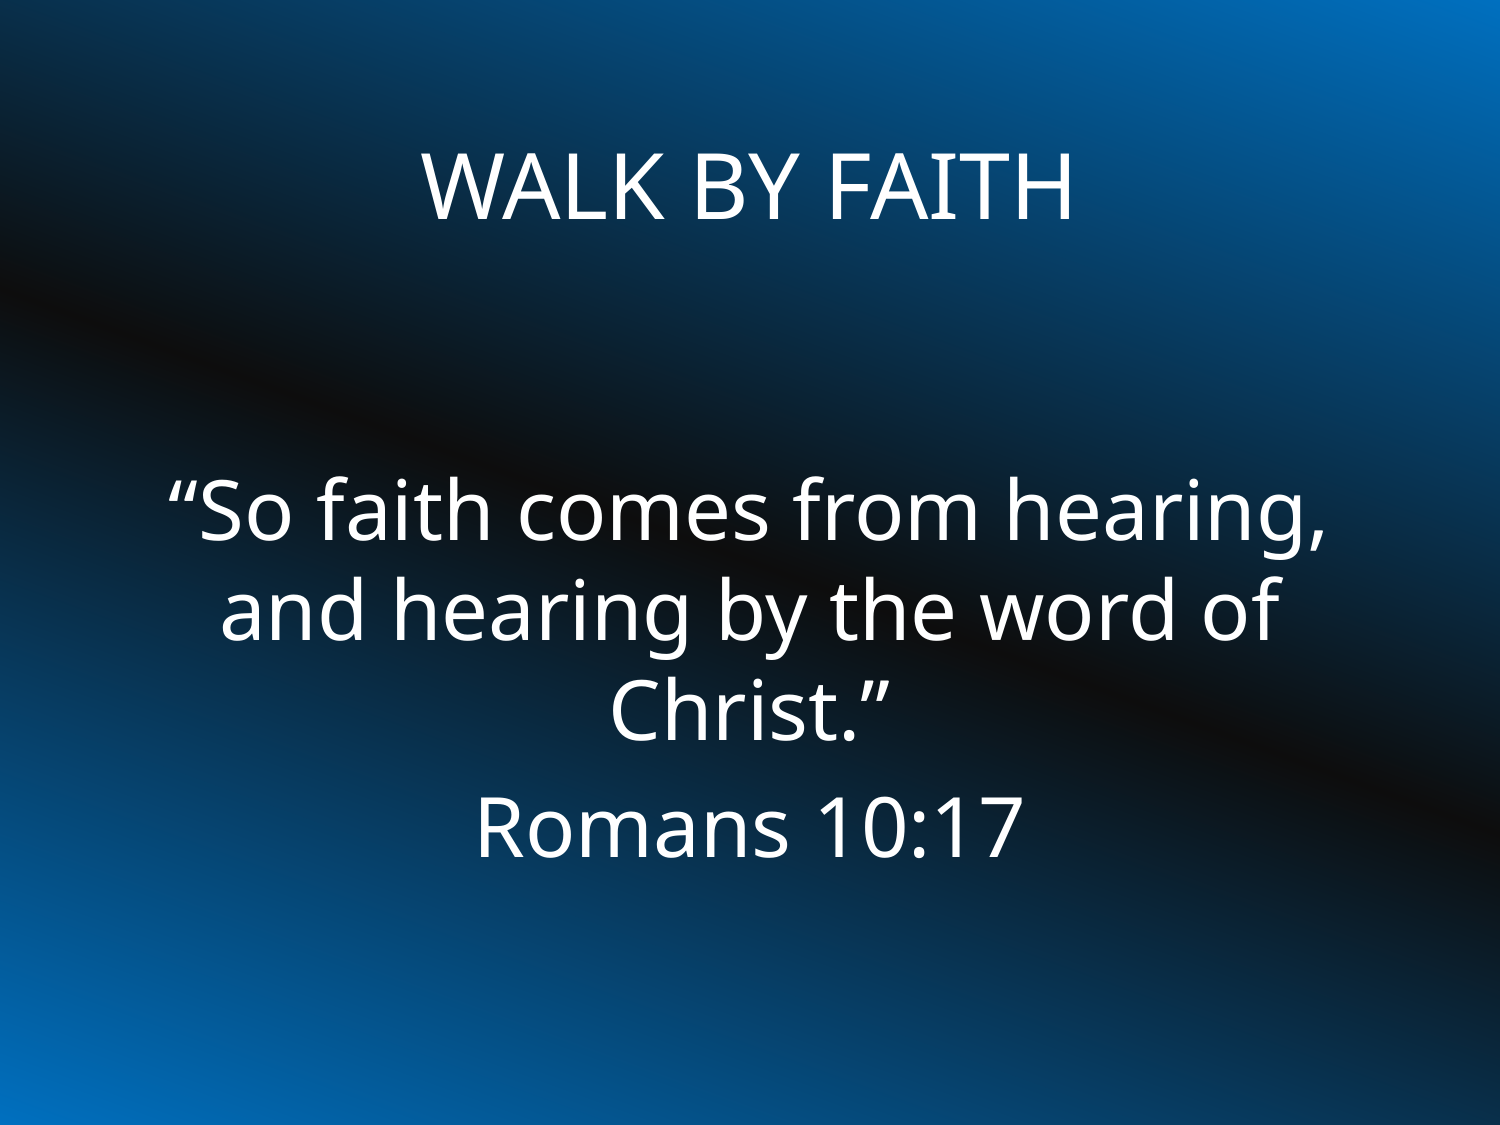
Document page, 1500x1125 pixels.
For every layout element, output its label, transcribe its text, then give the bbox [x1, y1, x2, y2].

subtitle “So faith comes from hearing, and hearing by the word of Christ.” Romans 10:17 [150, 450, 1350, 925]
title WALK BY FAITH [112, 62, 1388, 304]
